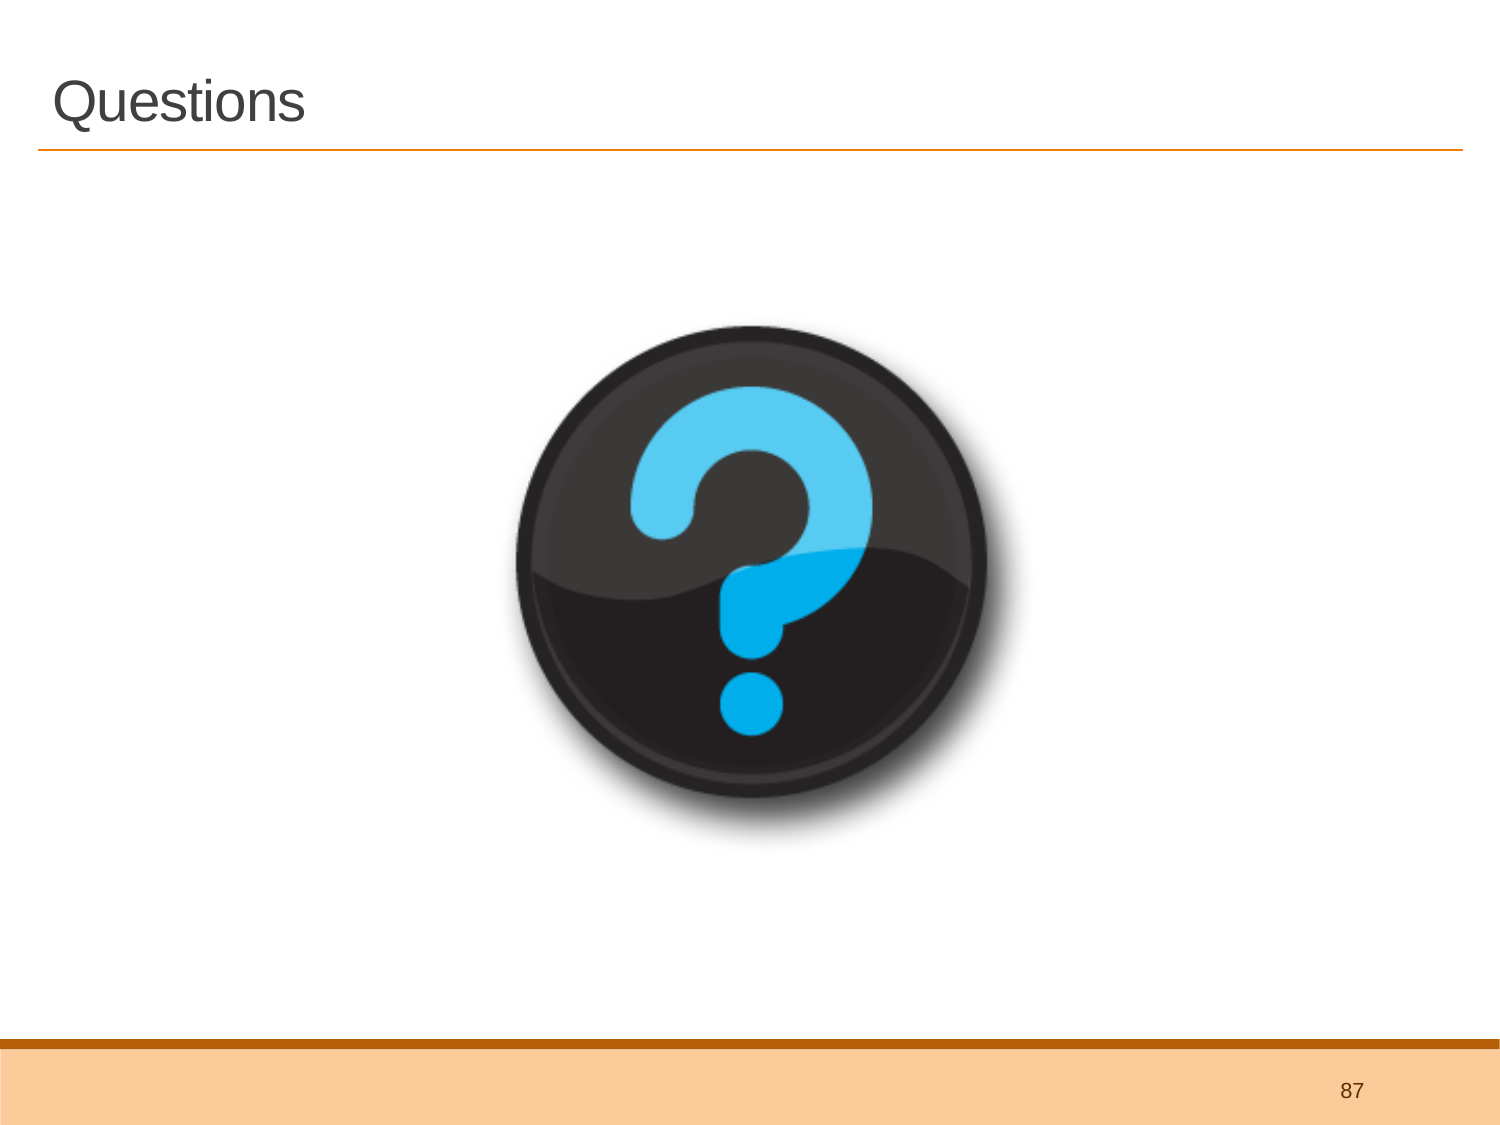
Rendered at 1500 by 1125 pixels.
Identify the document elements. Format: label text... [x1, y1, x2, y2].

slide_number 87 [1218, 1059, 1380, 1120]
title Questions [37, 37, 1275, 141]
picture [449, 261, 1051, 863]
